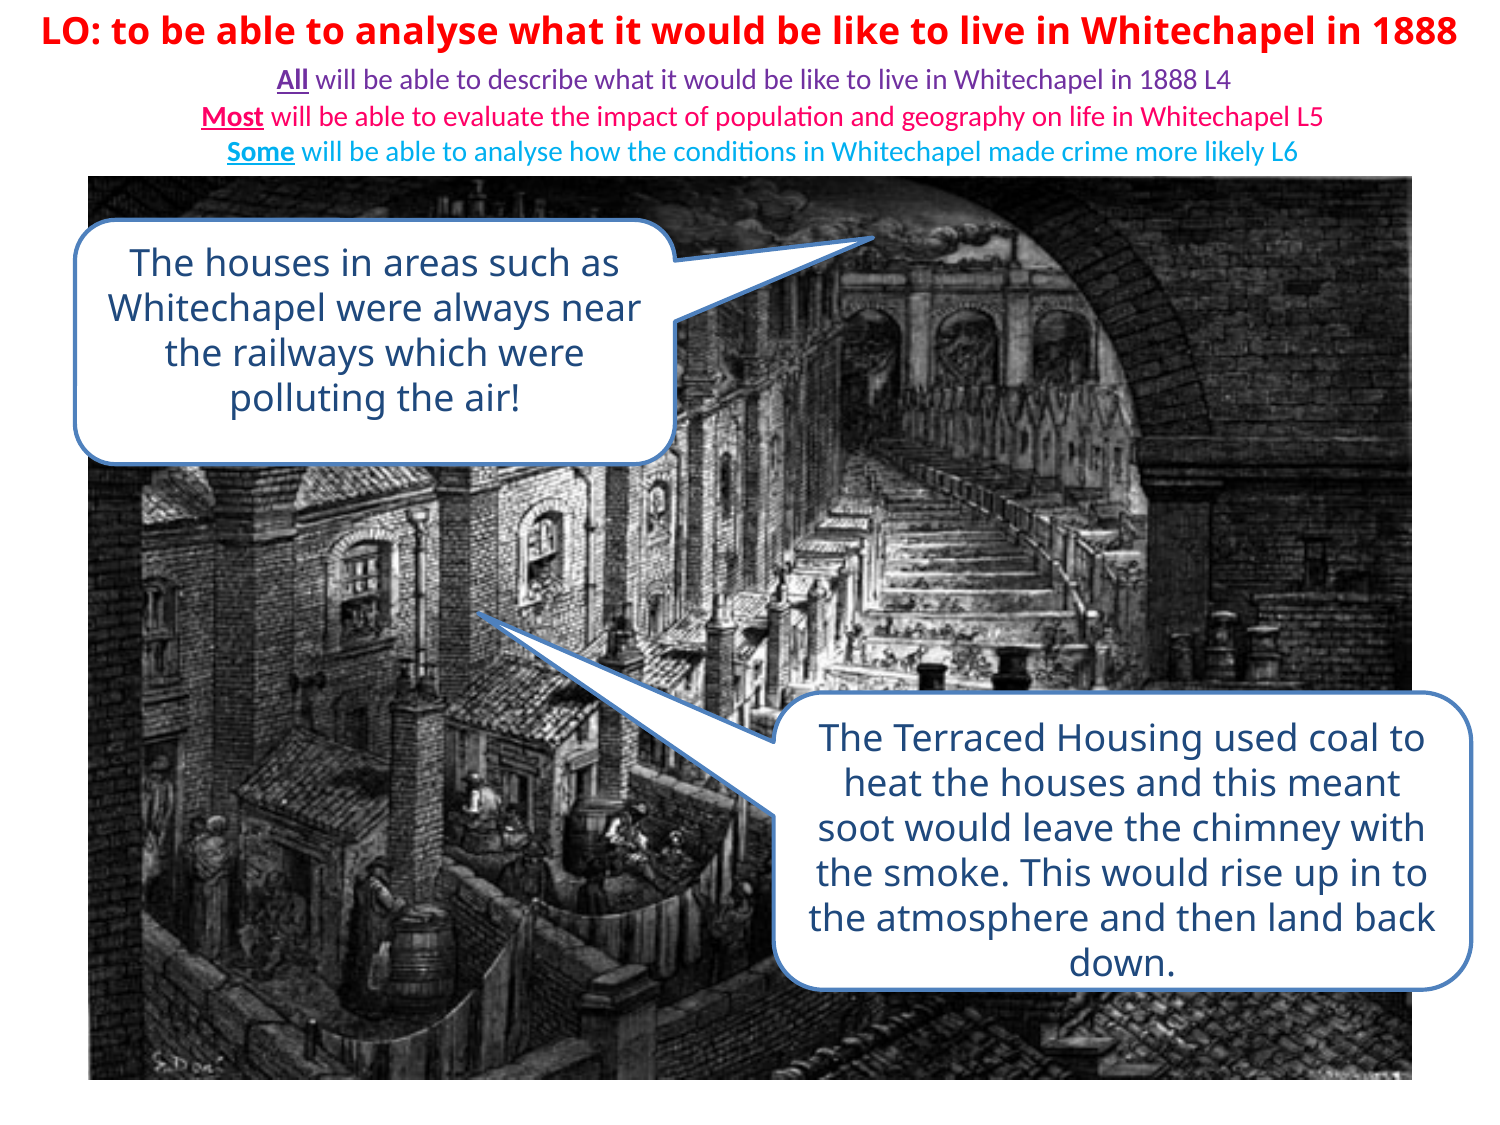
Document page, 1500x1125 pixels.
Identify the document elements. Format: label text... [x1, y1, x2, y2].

picture [88, 176, 1412, 1080]
text_box LO: to be able to analyse what it would be like to live in Whitechapel in 1888 All will be able to describe what it would be like to live in Whitechapel in 1888 L4 Most will be able to evaluate the impact of population and geography on life in Whitechapel L5 Some will be able to analyse how the conditions in Whitechapel made crime more likely L6 [0, 0, 1500, 175]
text_box The Terraced Housing used coal to heat the houses and this meant soot would leave the chimney with the smoke. This would rise up in to the atmosphere and then land back down. [1416, 690, 1474, 992]
text_box The houses in areas such as Whitechapel were always near the railways which were polluting the air! [72, 232, 83, 452]
